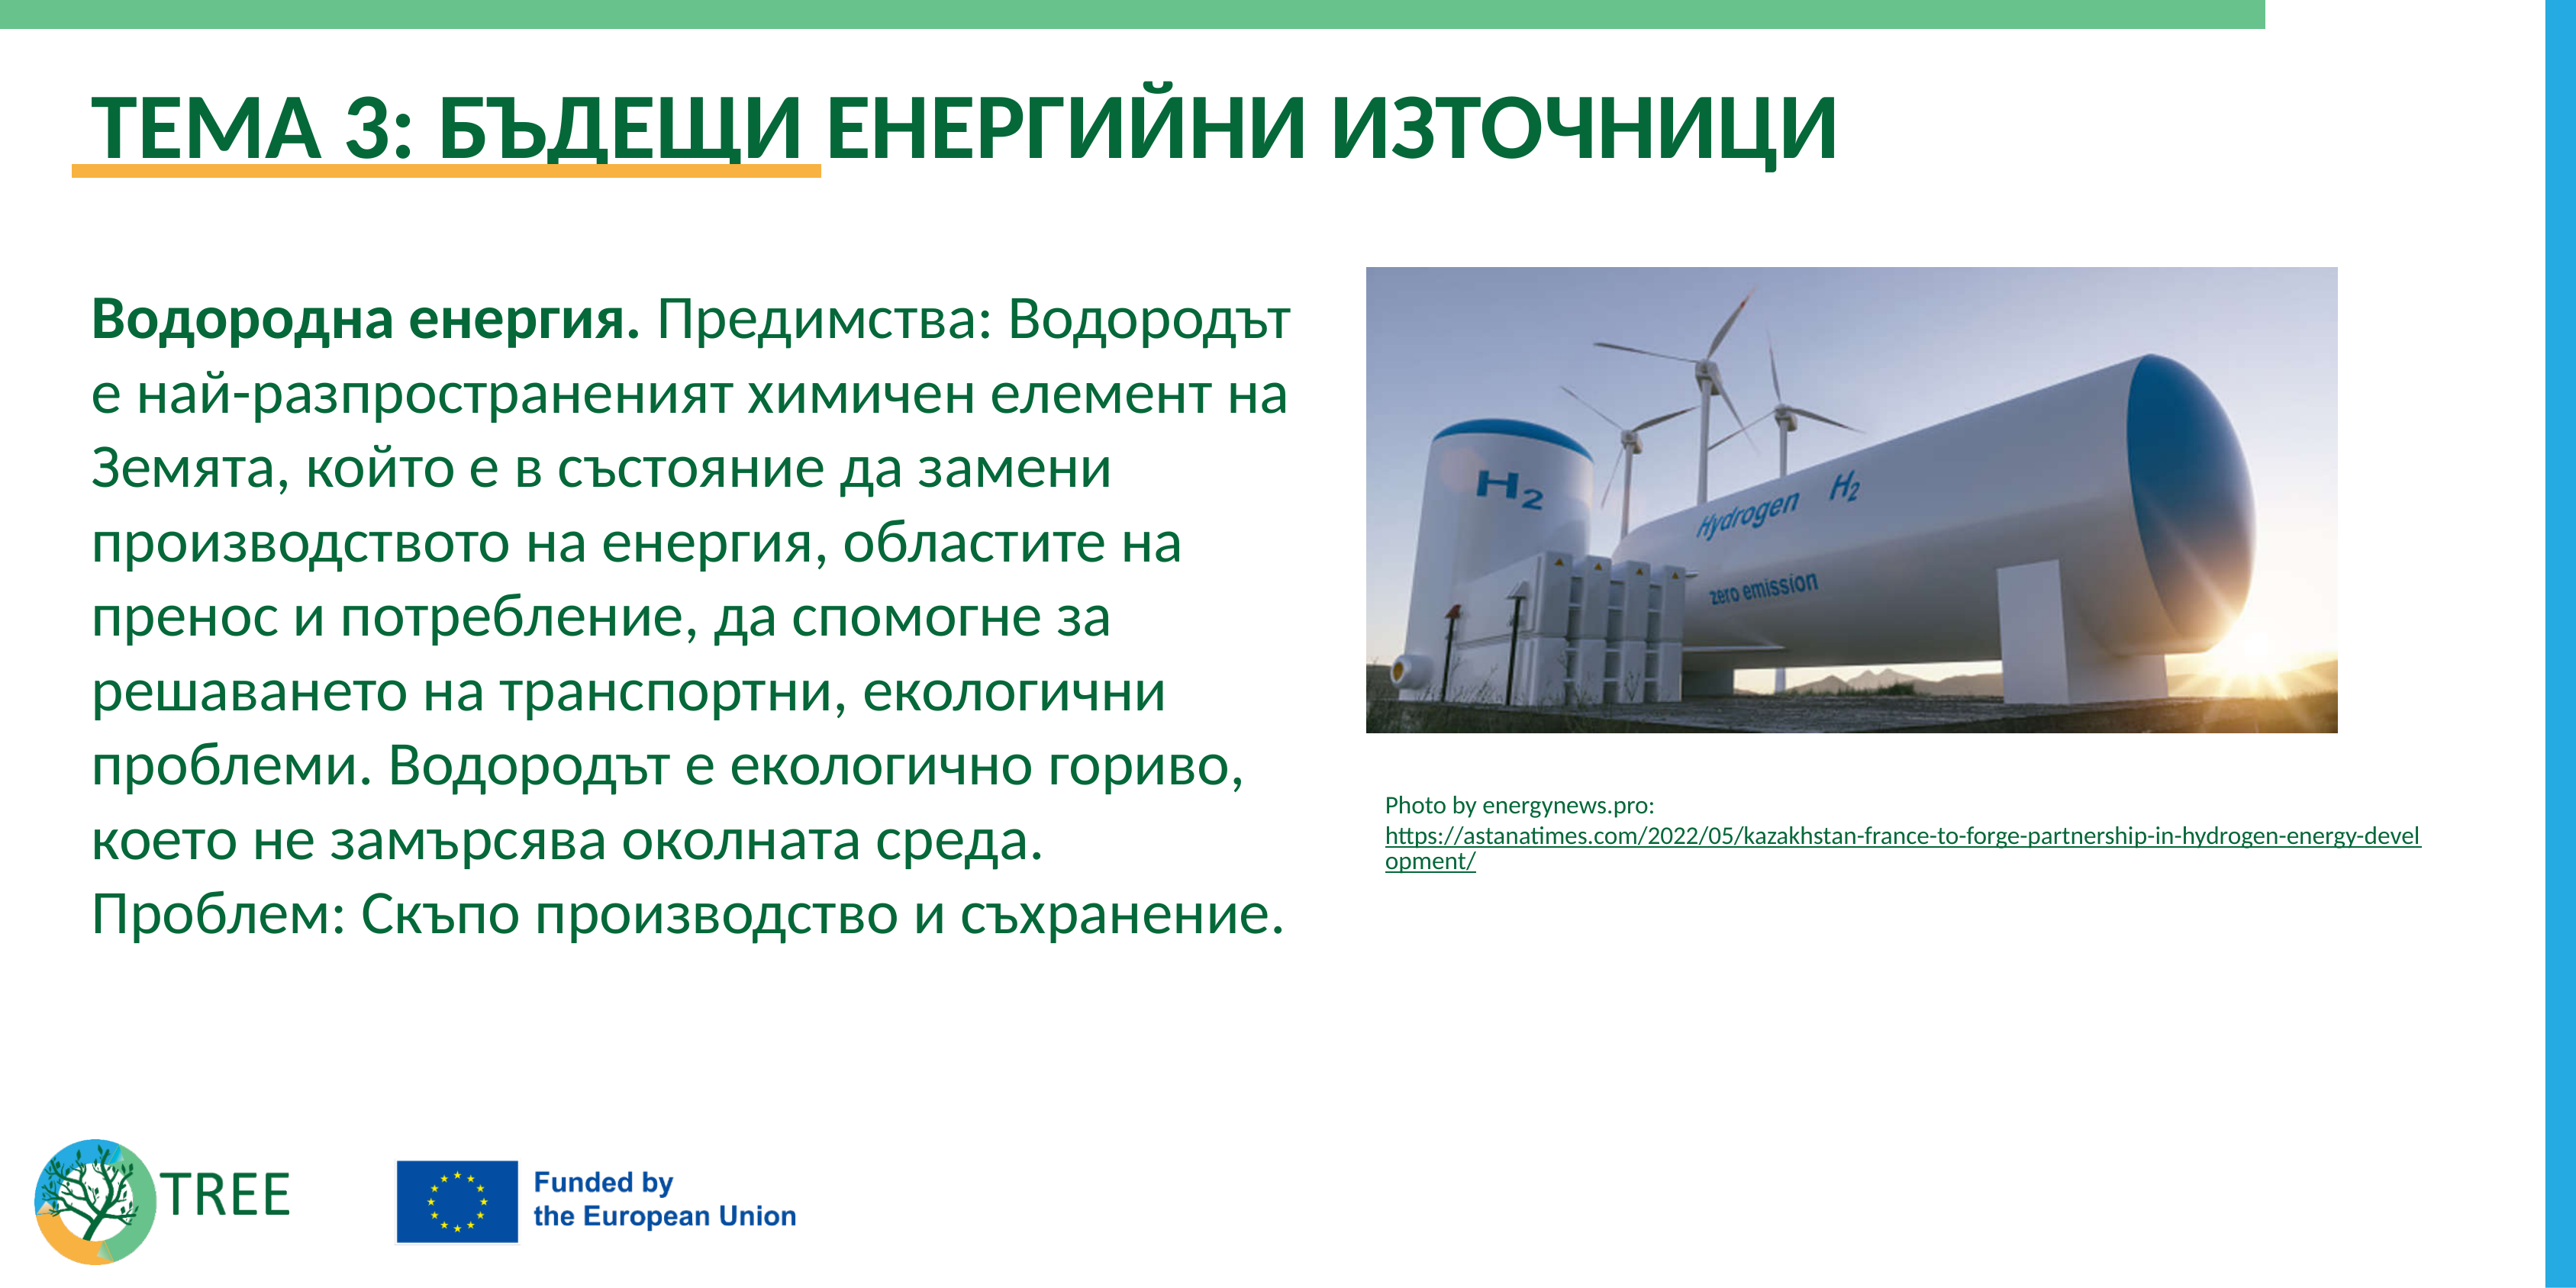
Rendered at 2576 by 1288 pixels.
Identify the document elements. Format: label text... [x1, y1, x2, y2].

text_box [73, 165, 821, 177]
picture [34, 1139, 289, 1265]
text_box Photo by energynews.pro: https://astanatimes.com/2022/05/kazakhstan-france-to-forge-partnership-in-hydrogen-energy-development/ [1366, 769, 2445, 899]
text_box [2545, 0, 2576, 1288]
picture [1366, 266, 2338, 733]
picture [392, 1156, 827, 1248]
text_box ТЕМА 3: БЪДЕЩИ ЕНЕРГИЙНИ ИЗТОЧНИЦИ [73, 55, 2265, 187]
picture [0, 0, 2265, 29]
text_box Водородна енергия. Предимства: Водородът е най-разпространеният химичен елемент на Земята, който е в състояние да замени производството на енергия, областите на пренос и потребление, да спомогне за решаването на транспортни, екологични проблеми. Водородът е екологично гориво, което не замърсява околната среда. Проблем: Скъпо производство и съхранение. [73, 267, 1315, 955]
